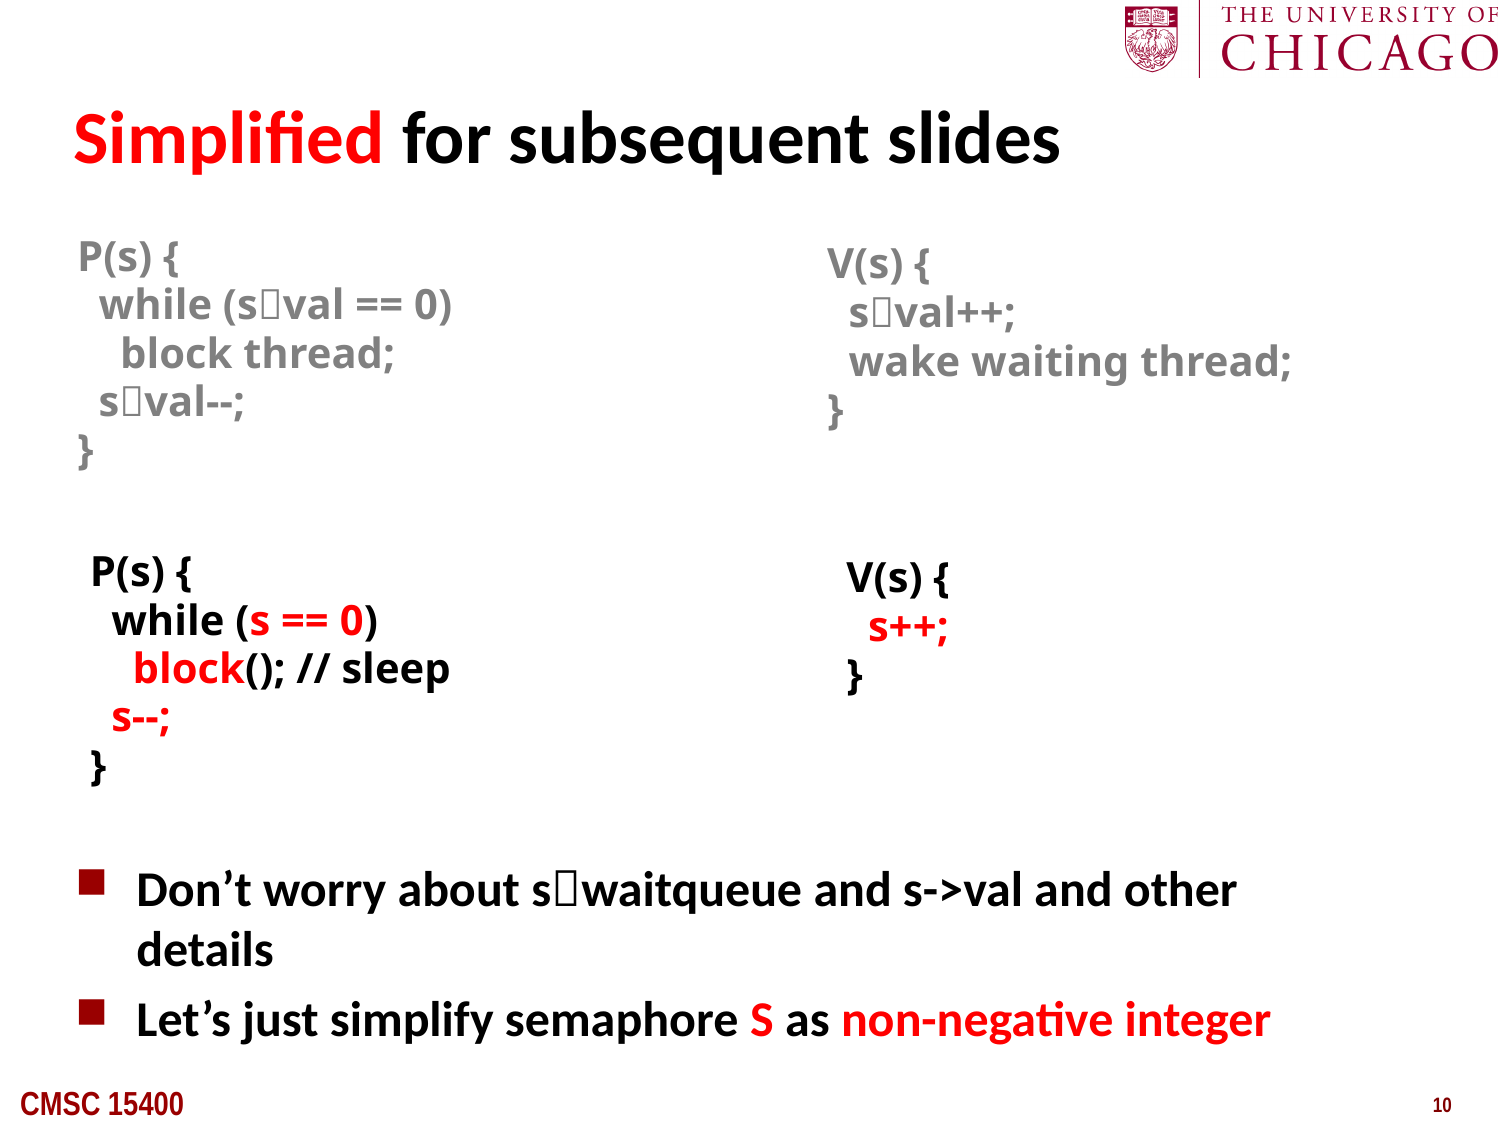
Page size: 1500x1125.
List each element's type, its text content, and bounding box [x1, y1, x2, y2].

text_box P(s) { while (s == 0) block(); // sleep s--; } [0, 540, 750, 798]
text_box V(s) { s++; } [756, 546, 1179, 707]
picture [1125, 0, 1498, 78]
text_box P(s) { while (sval == 0) block thread; sval--; } [0, 224, 738, 475]
title Simplified for subsequent slides [58, 71, 1305, 197]
list Don’t worry about swaitqueue and s->val and other details Let’s just simplify semaphore S as non-negative integer [64, 848, 1361, 976]
text_box V(s) { sval++; wake waiting thread; } [737, 232, 1488, 442]
